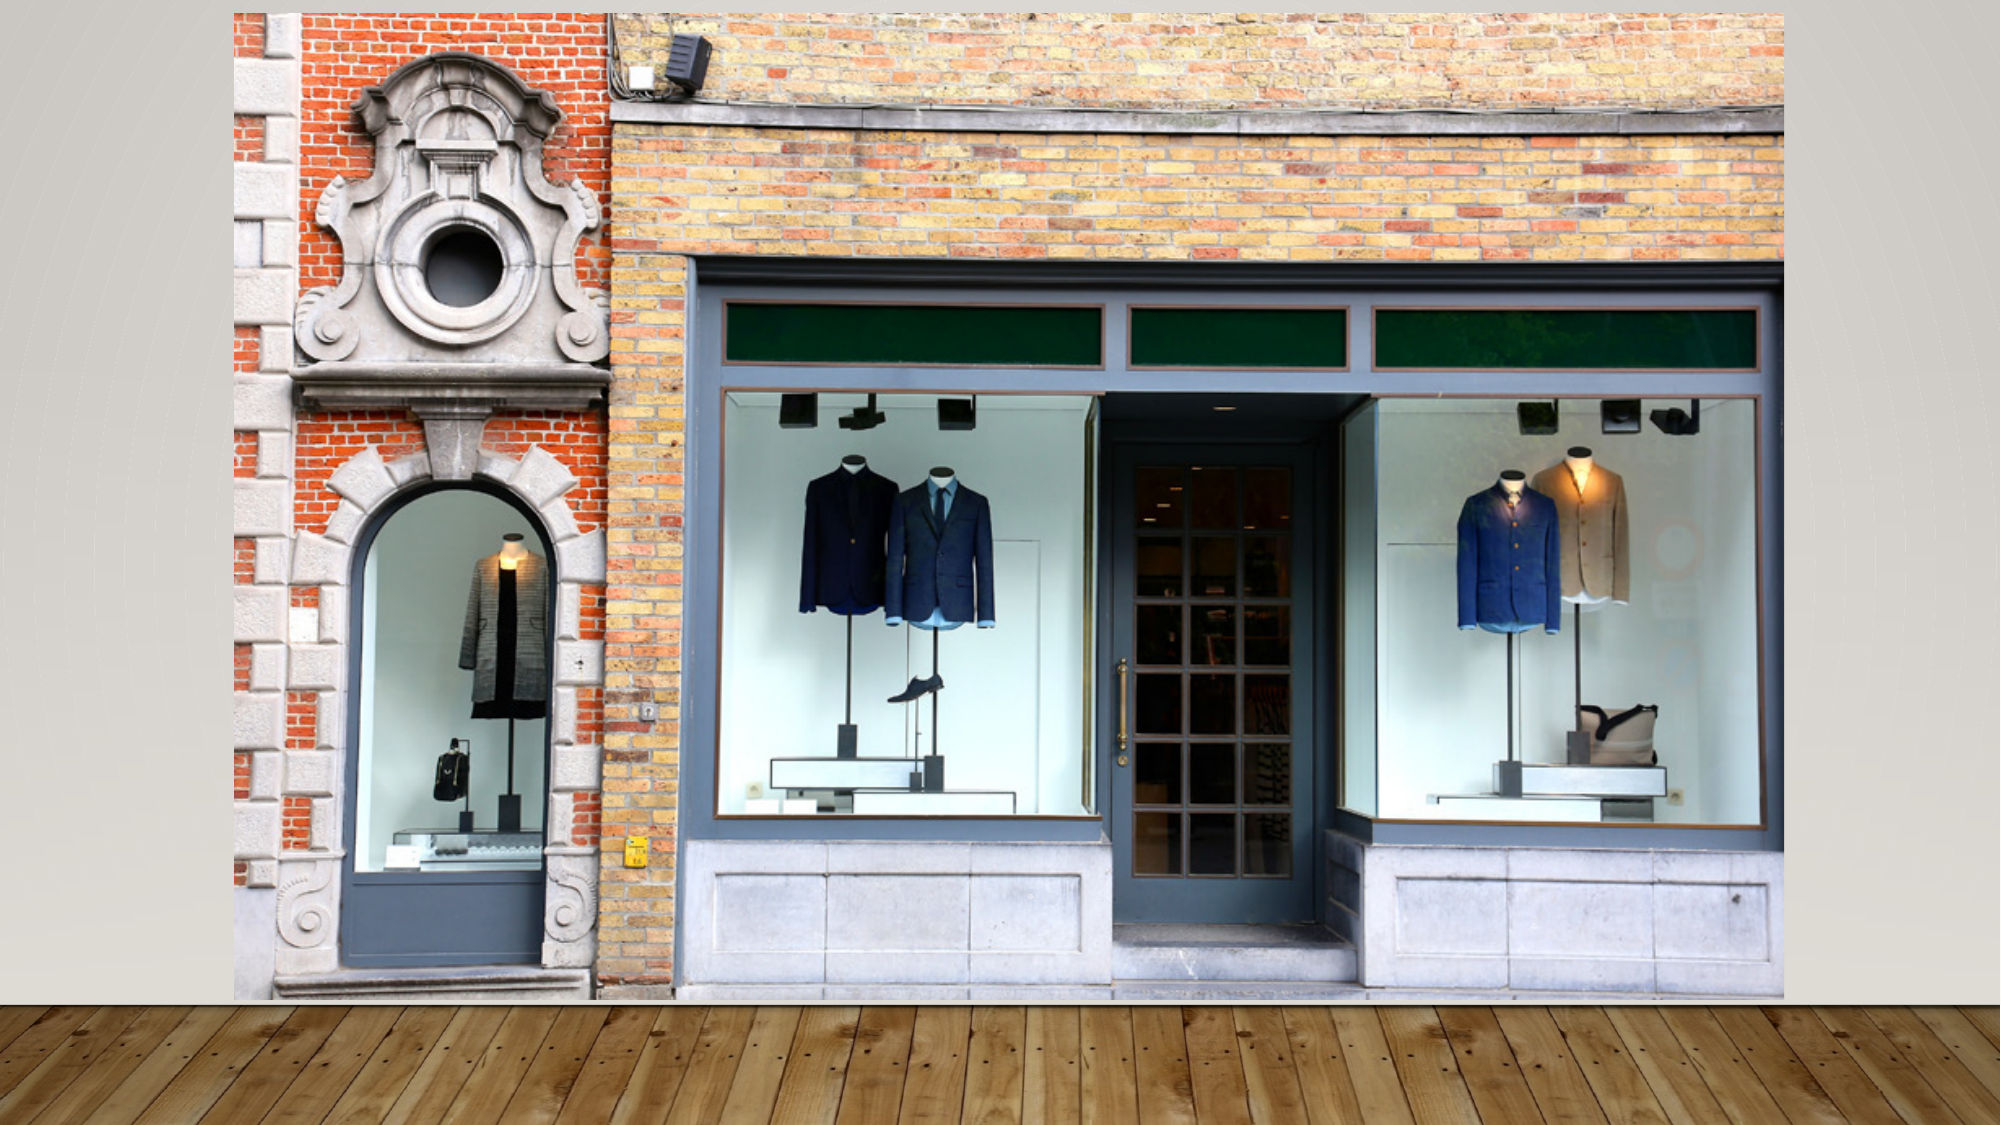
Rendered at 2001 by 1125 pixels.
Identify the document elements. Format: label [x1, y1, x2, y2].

picture [0, 1005, 2000, 1125]
picture [233, 13, 1785, 1001]
